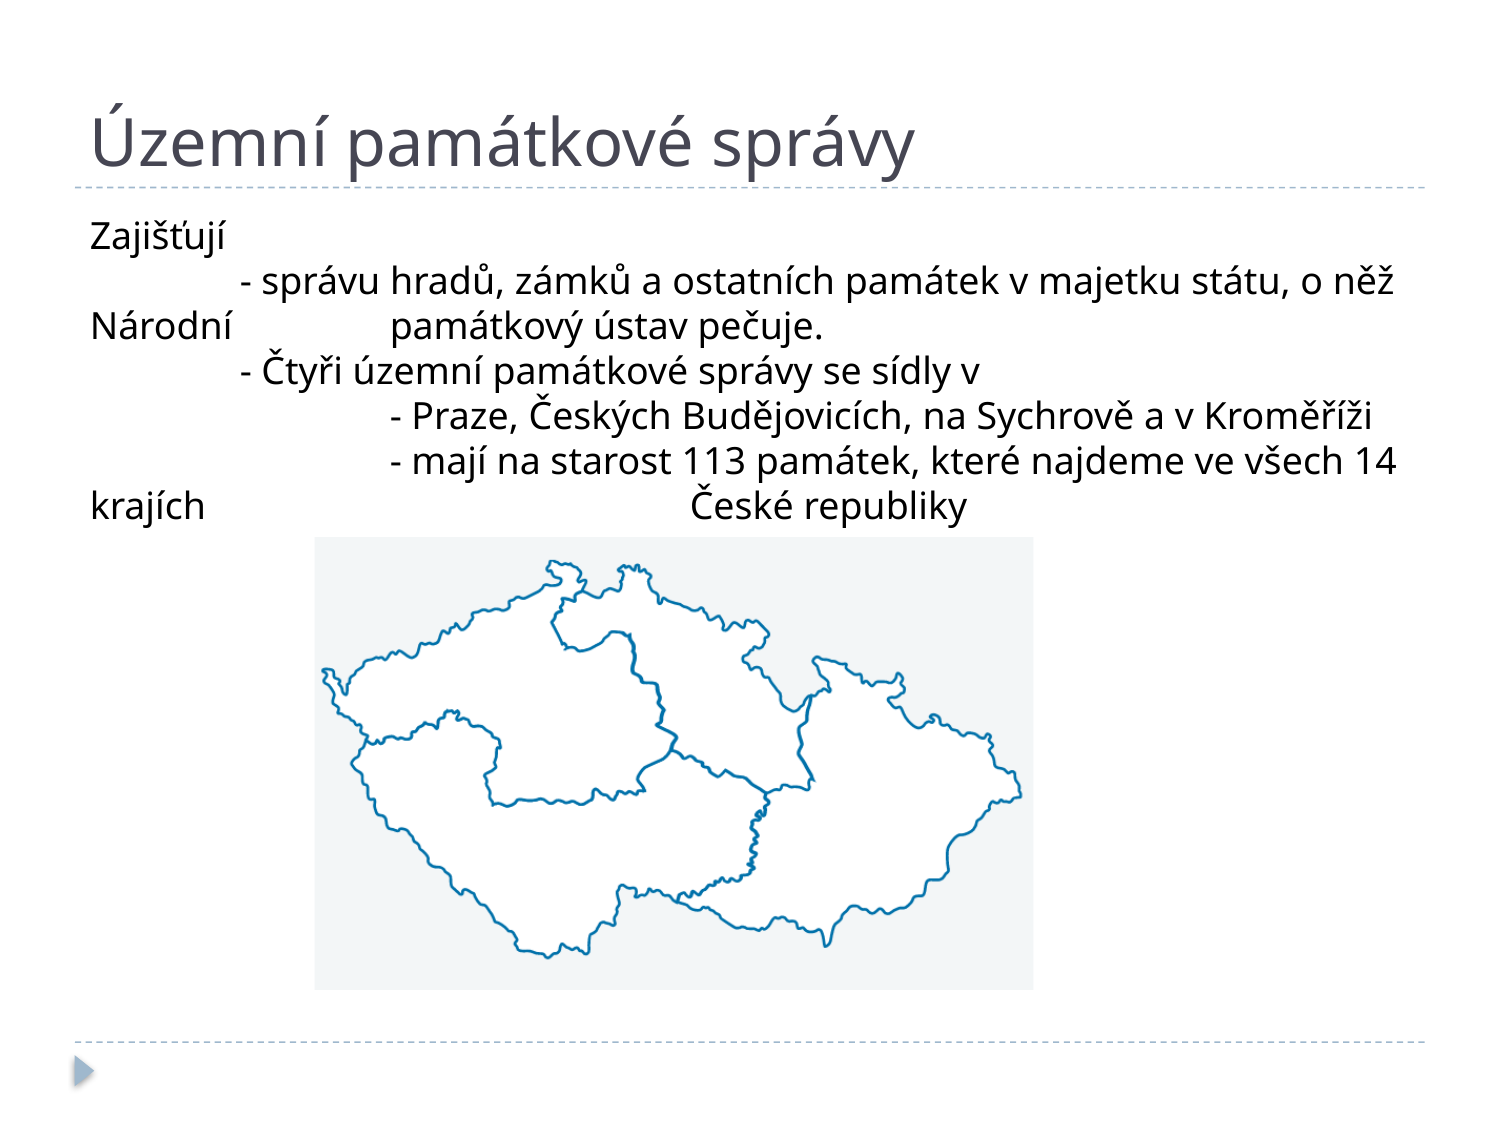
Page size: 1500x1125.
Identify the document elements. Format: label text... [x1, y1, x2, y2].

title Územní památkové správy [75, 24, 1425, 188]
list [314, 537, 1034, 990]
text_box Zajišťují - správu hradů, zámků a ostatních památek v majetku státu, o něž Národní památkový ústav pečuje. - Čtyři územní památkové správy se sídly v - Praze, Českých Budějovicích, na Sychrově a v Kroměříži - mají na starost 113 památek, které najdeme ve všech 14 krajích České republiky [75, 204, 1471, 535]
